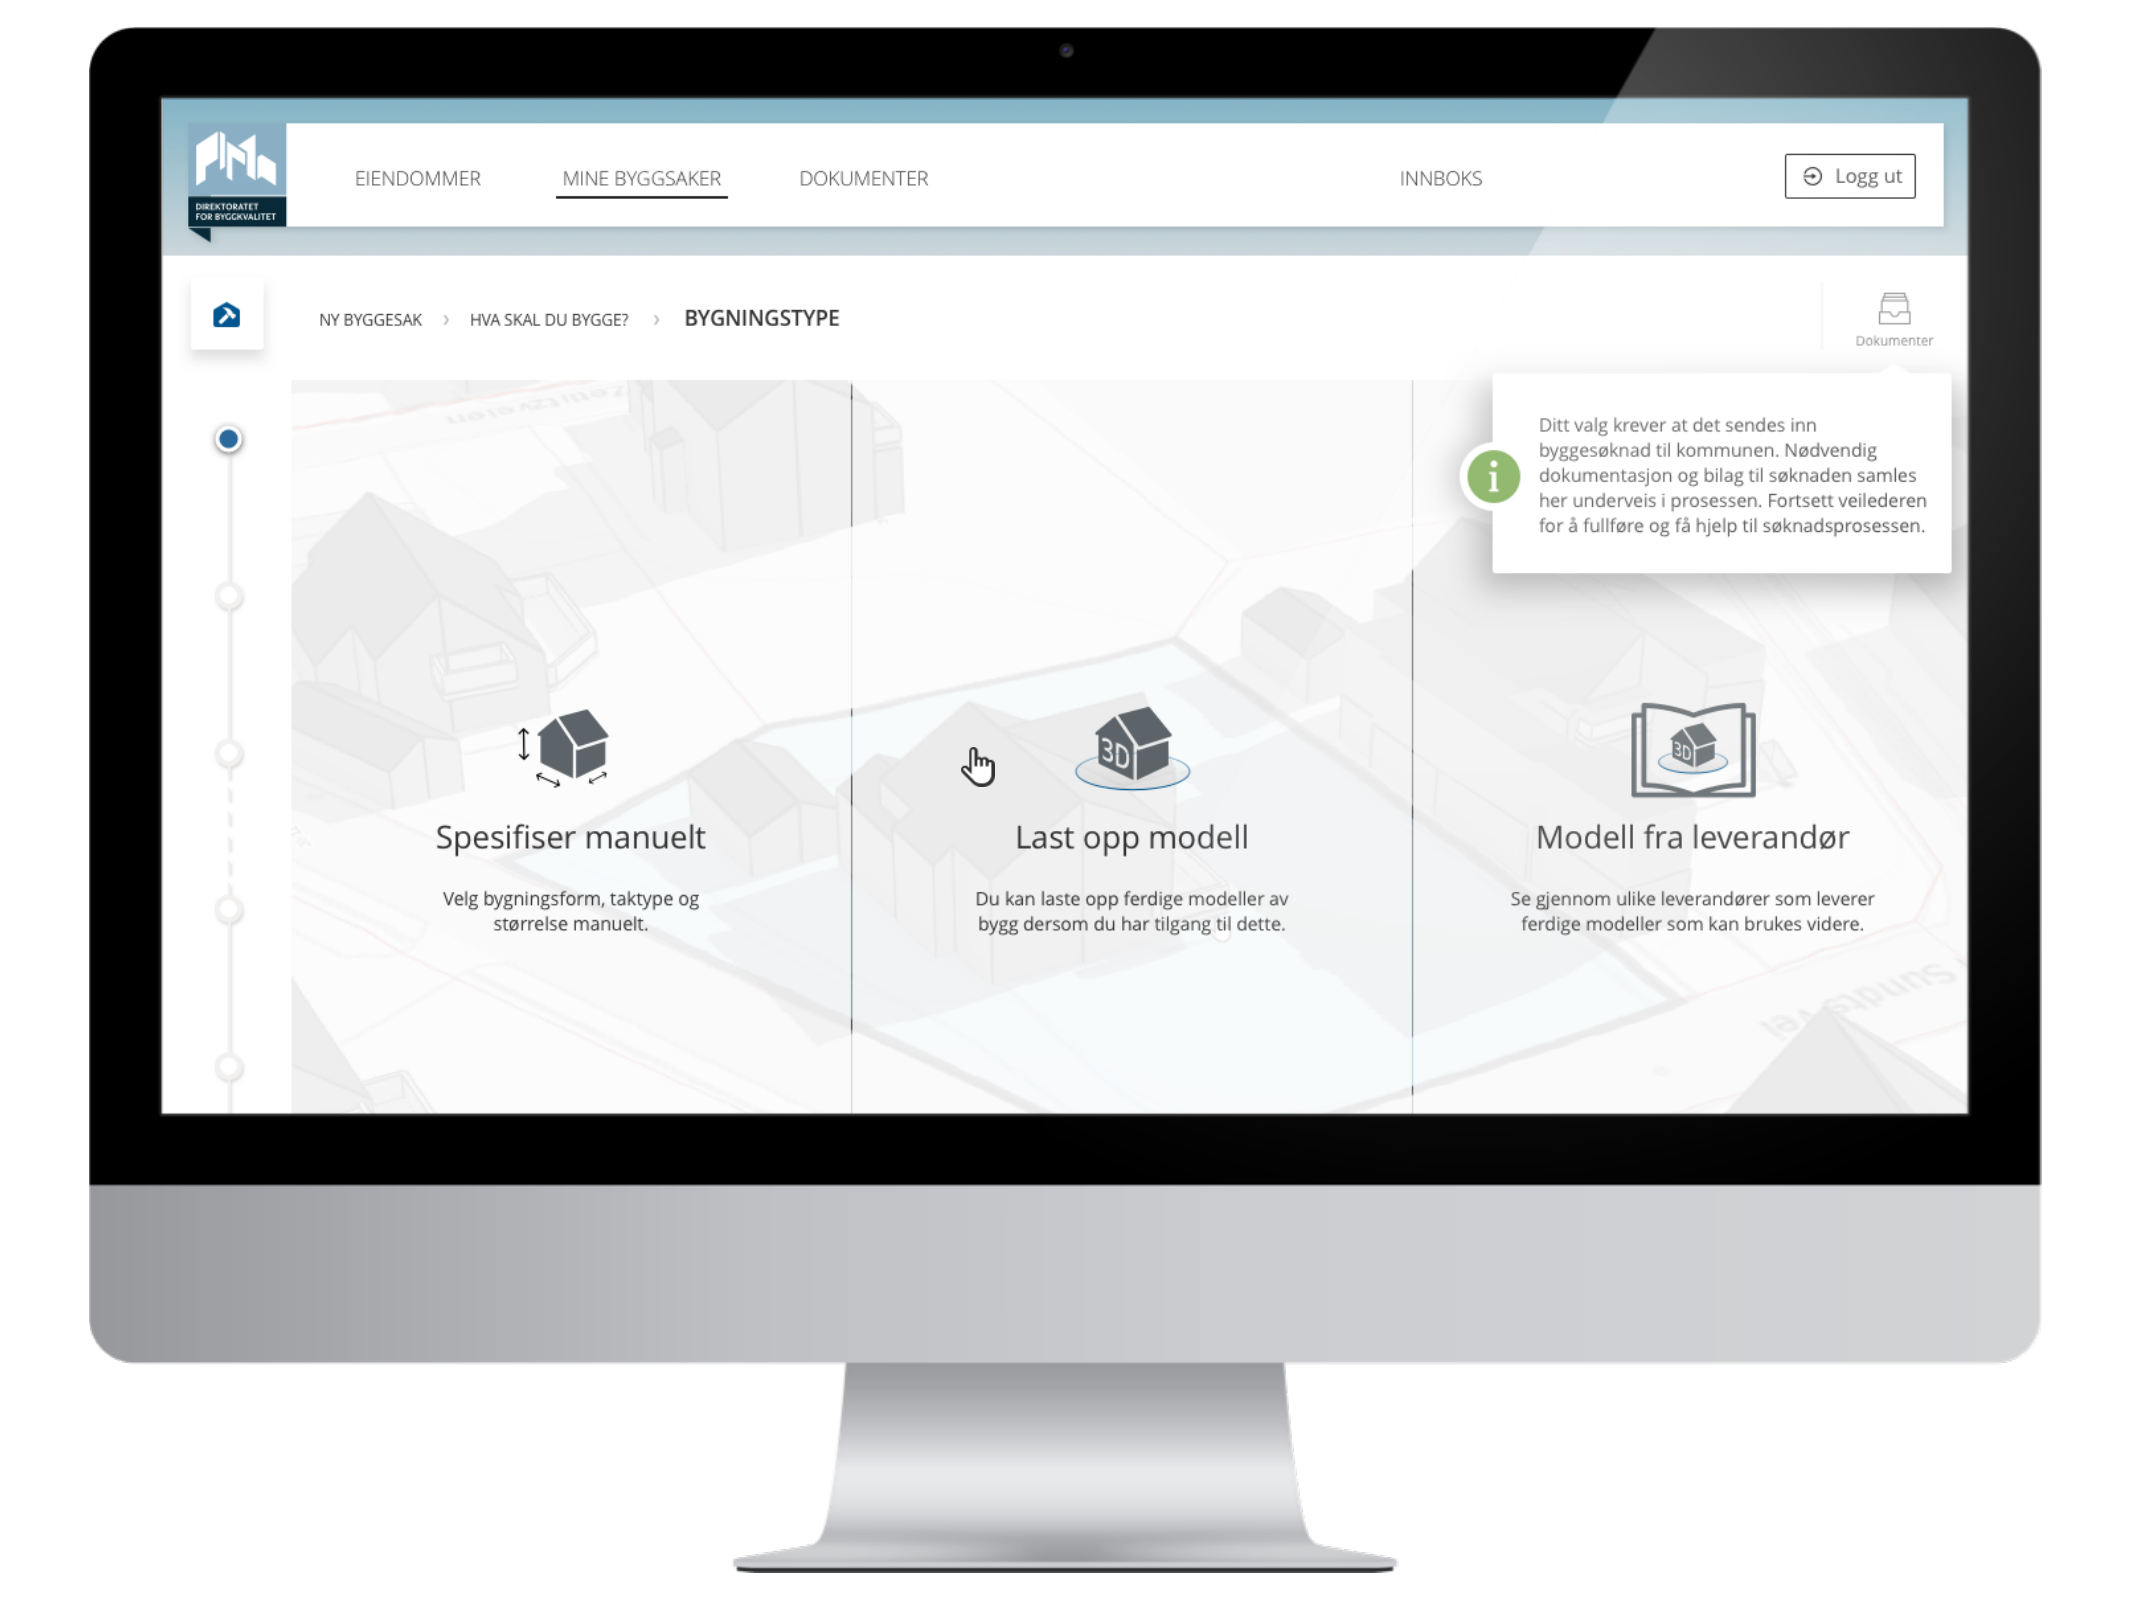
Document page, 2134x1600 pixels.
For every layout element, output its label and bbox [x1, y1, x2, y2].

picture [89, 26, 2042, 1573]
